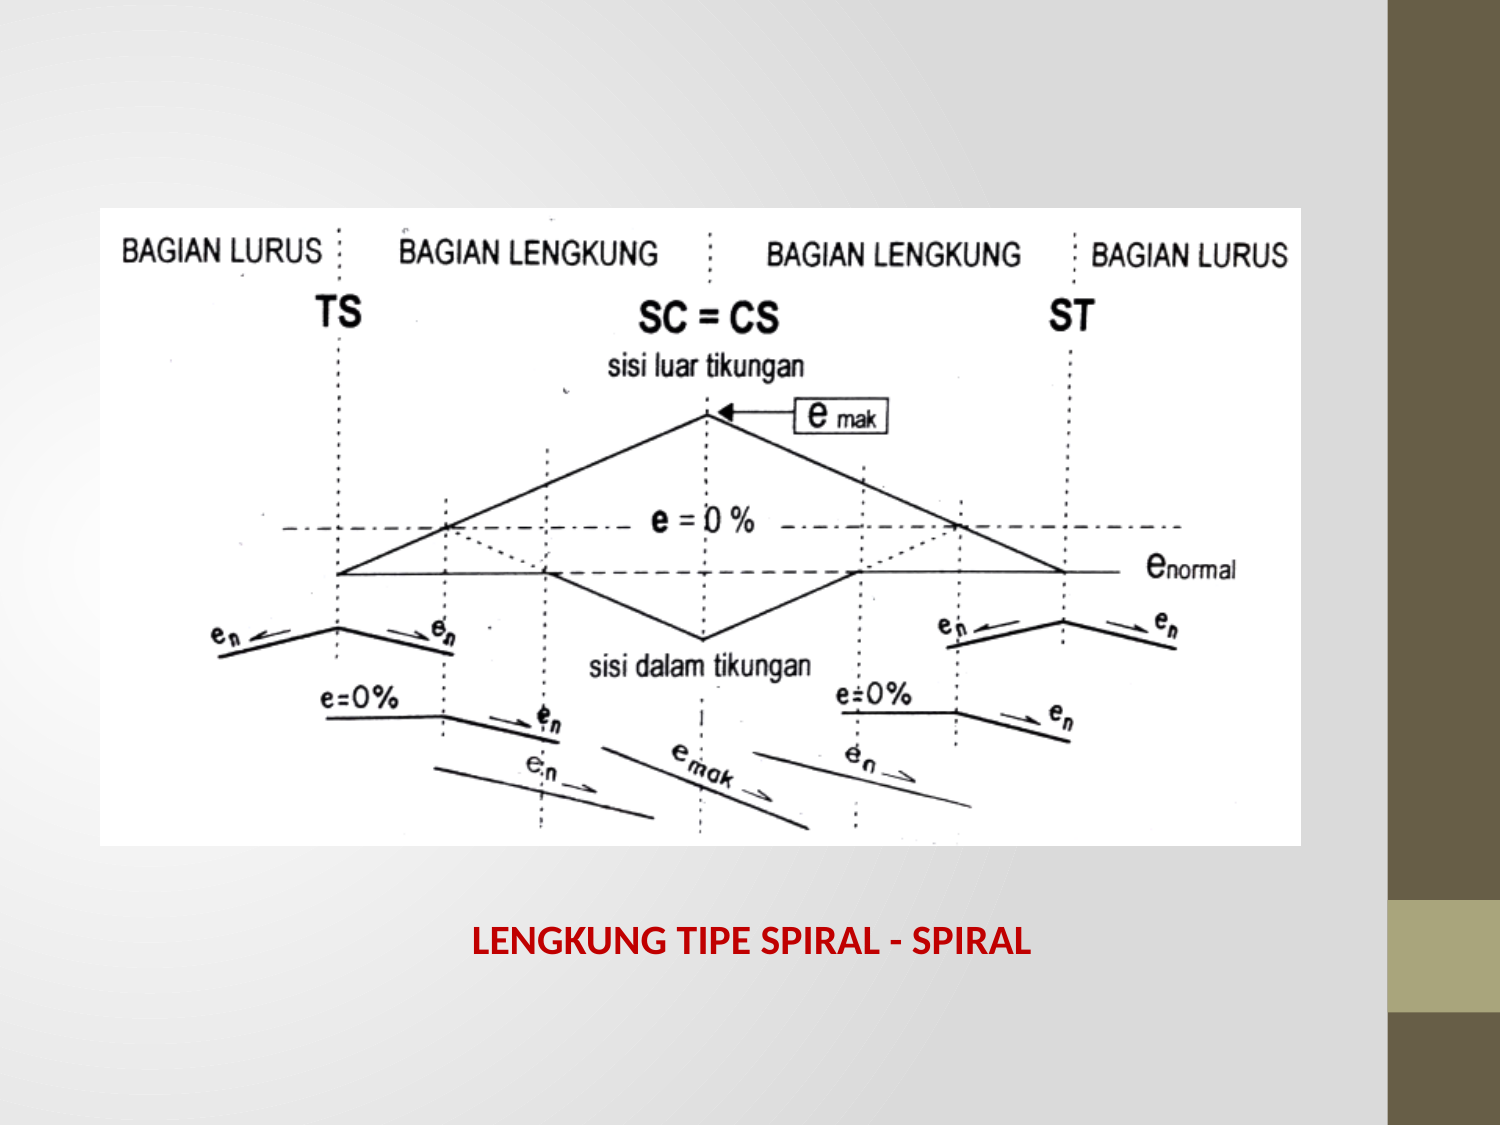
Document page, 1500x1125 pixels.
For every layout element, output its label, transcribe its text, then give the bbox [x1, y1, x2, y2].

picture [99, 207, 1301, 846]
text_box LENGKUNG TIPE SPIRAL - SPIRAL [457, 905, 1048, 970]
